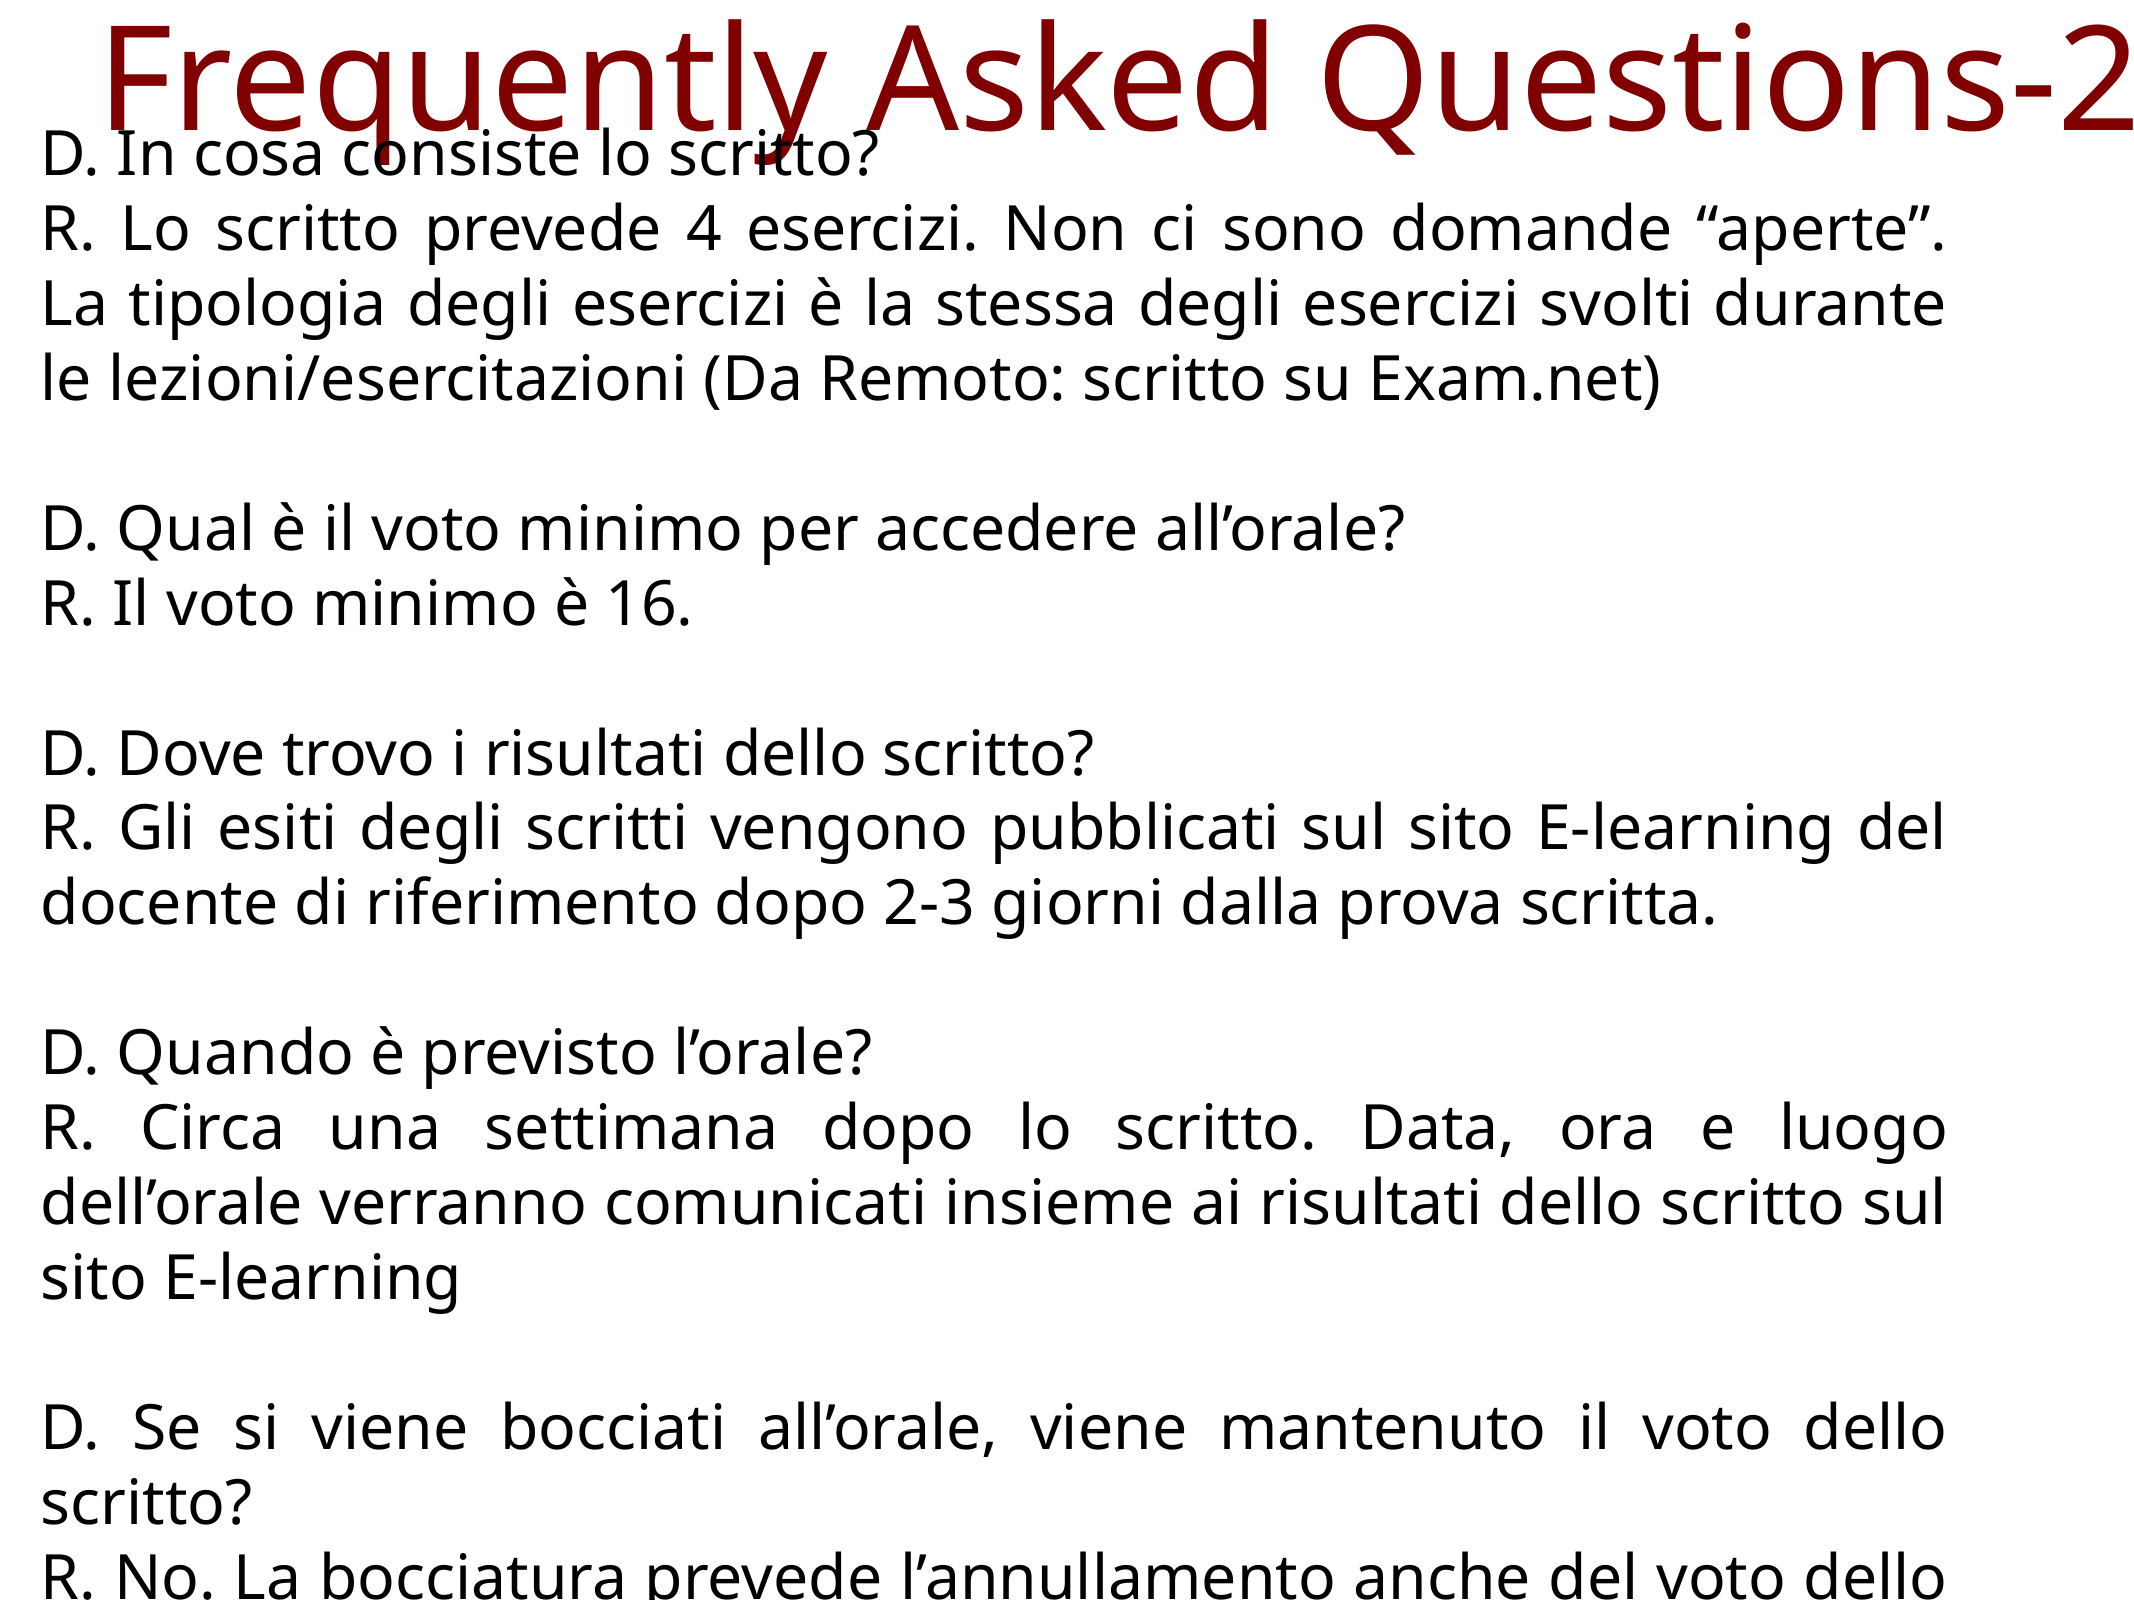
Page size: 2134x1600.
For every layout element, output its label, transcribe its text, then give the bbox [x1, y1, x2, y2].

title Frequently Asked Questions-2 [0, 0, 2134, 245]
list D. In cosa consiste lo scritto? R. Lo scritto prevede 4 esercizi. Non ci sono domande “aperte”. La tipologia degli esercizi è la stessa degli esercizi svolti durante le lezioni/esercitazioni (Da Remoto: scritto su Exam.net) D. Qual è il voto minimo per accedere all’orale? R. Il voto minimo è 16. D. Dove trovo i risultati dello scritto? R. Gli esiti degli scritti vengono pubblicati sul sito E-learning del docente di riferimento dopo 2-3 giorni dalla prova scritta. D. Quando è previsto l’orale? R. Circa una settimana dopo lo scritto. Data, ora e luogo dell’orale verranno comunicati insieme ai risultati dello scritto sul sito E-learning D. Se si viene bocciati all’orale, viene mantenuto il voto dello scritto? R. No. La bocciatura prevede l’annullamento anche del voto dello scritto [31, 360, 1960, 1600]
